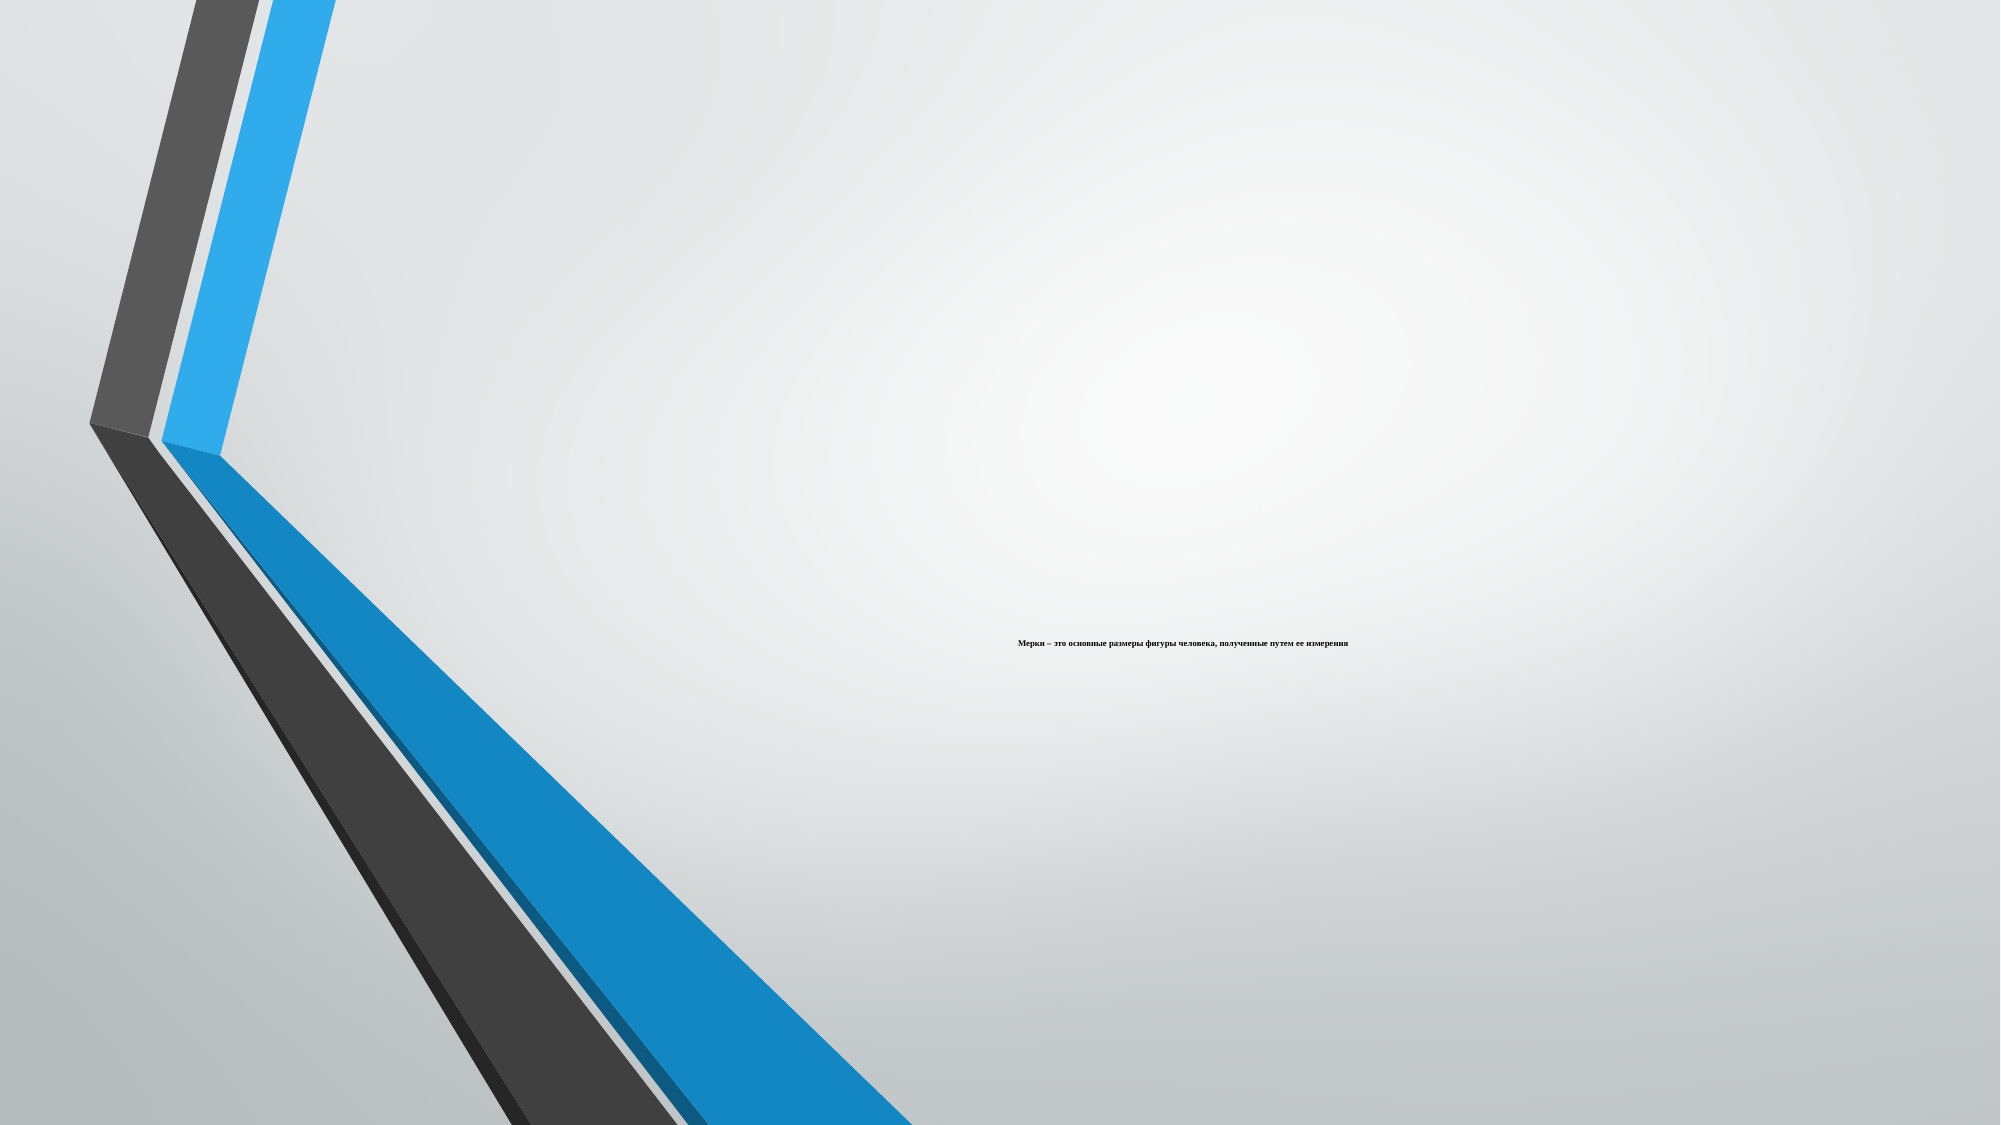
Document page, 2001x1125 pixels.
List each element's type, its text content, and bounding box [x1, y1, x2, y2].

title Мерки – это основные размеры фигуры человека, полученные путем ее измерения [480, 226, 1887, 656]
